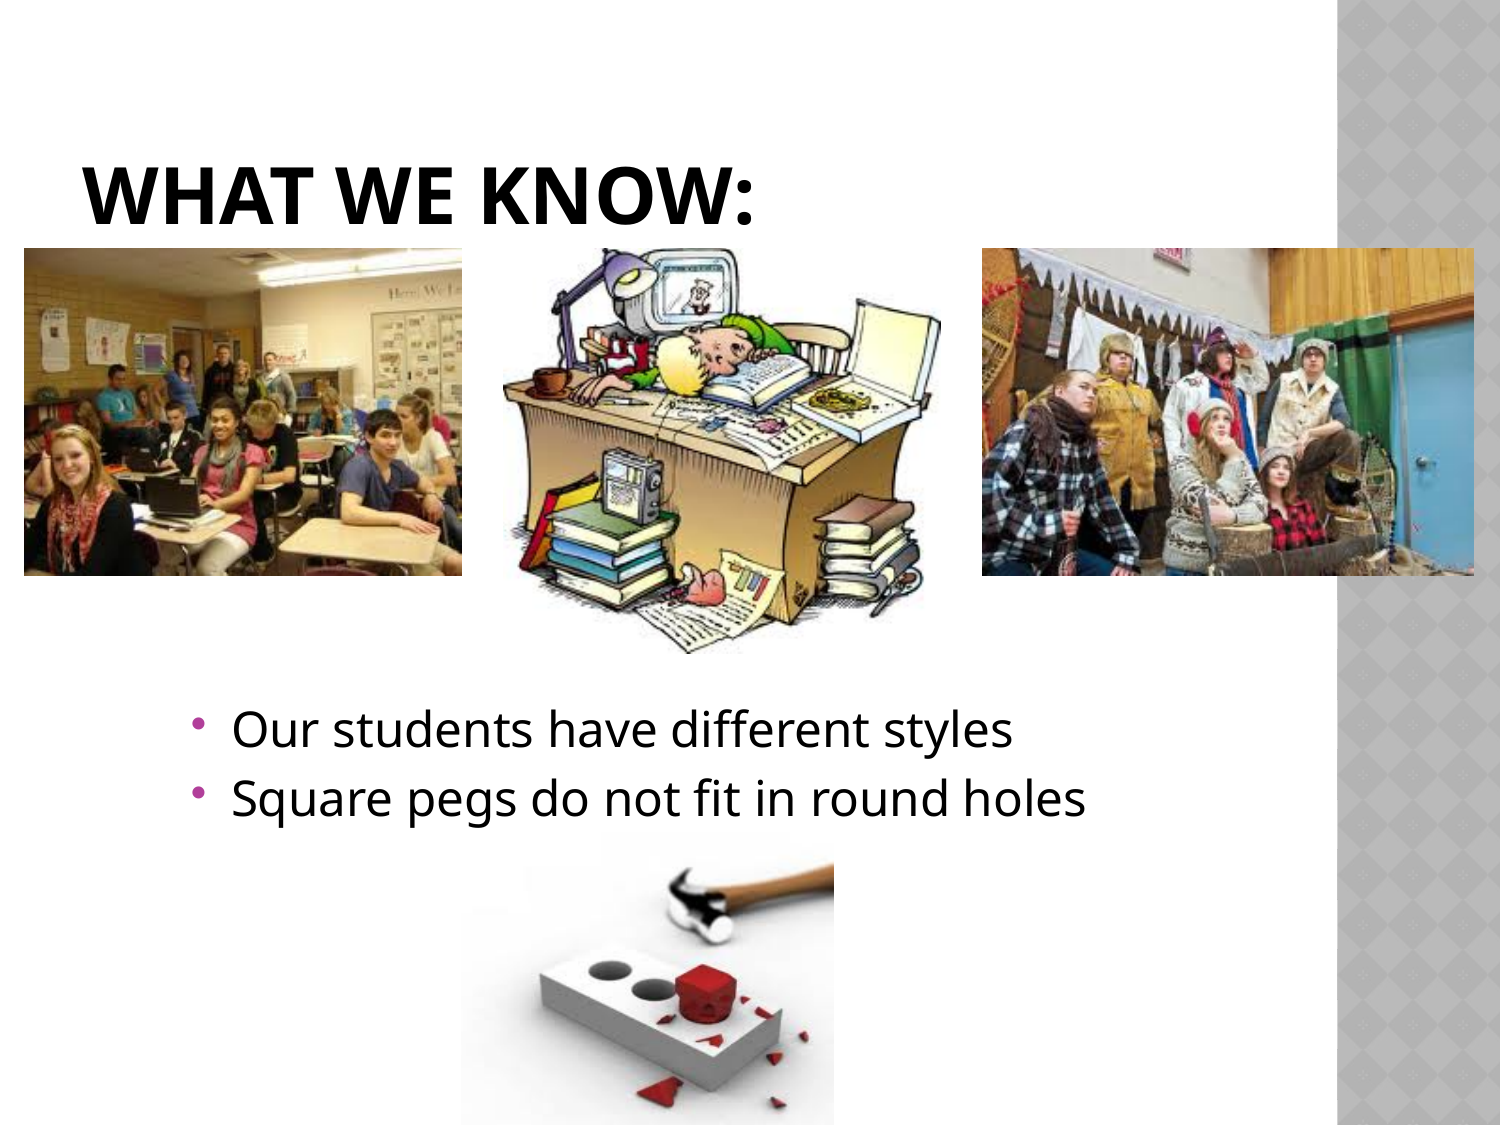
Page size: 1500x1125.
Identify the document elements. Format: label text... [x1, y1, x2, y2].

picture [503, 248, 941, 655]
picture [460, 832, 834, 1125]
list Our students have different styles Square pegs do not fit in round holes [132, 570, 1500, 834]
picture [982, 248, 1475, 577]
title What we know: [75, 52, 1263, 240]
picture [24, 248, 462, 577]
